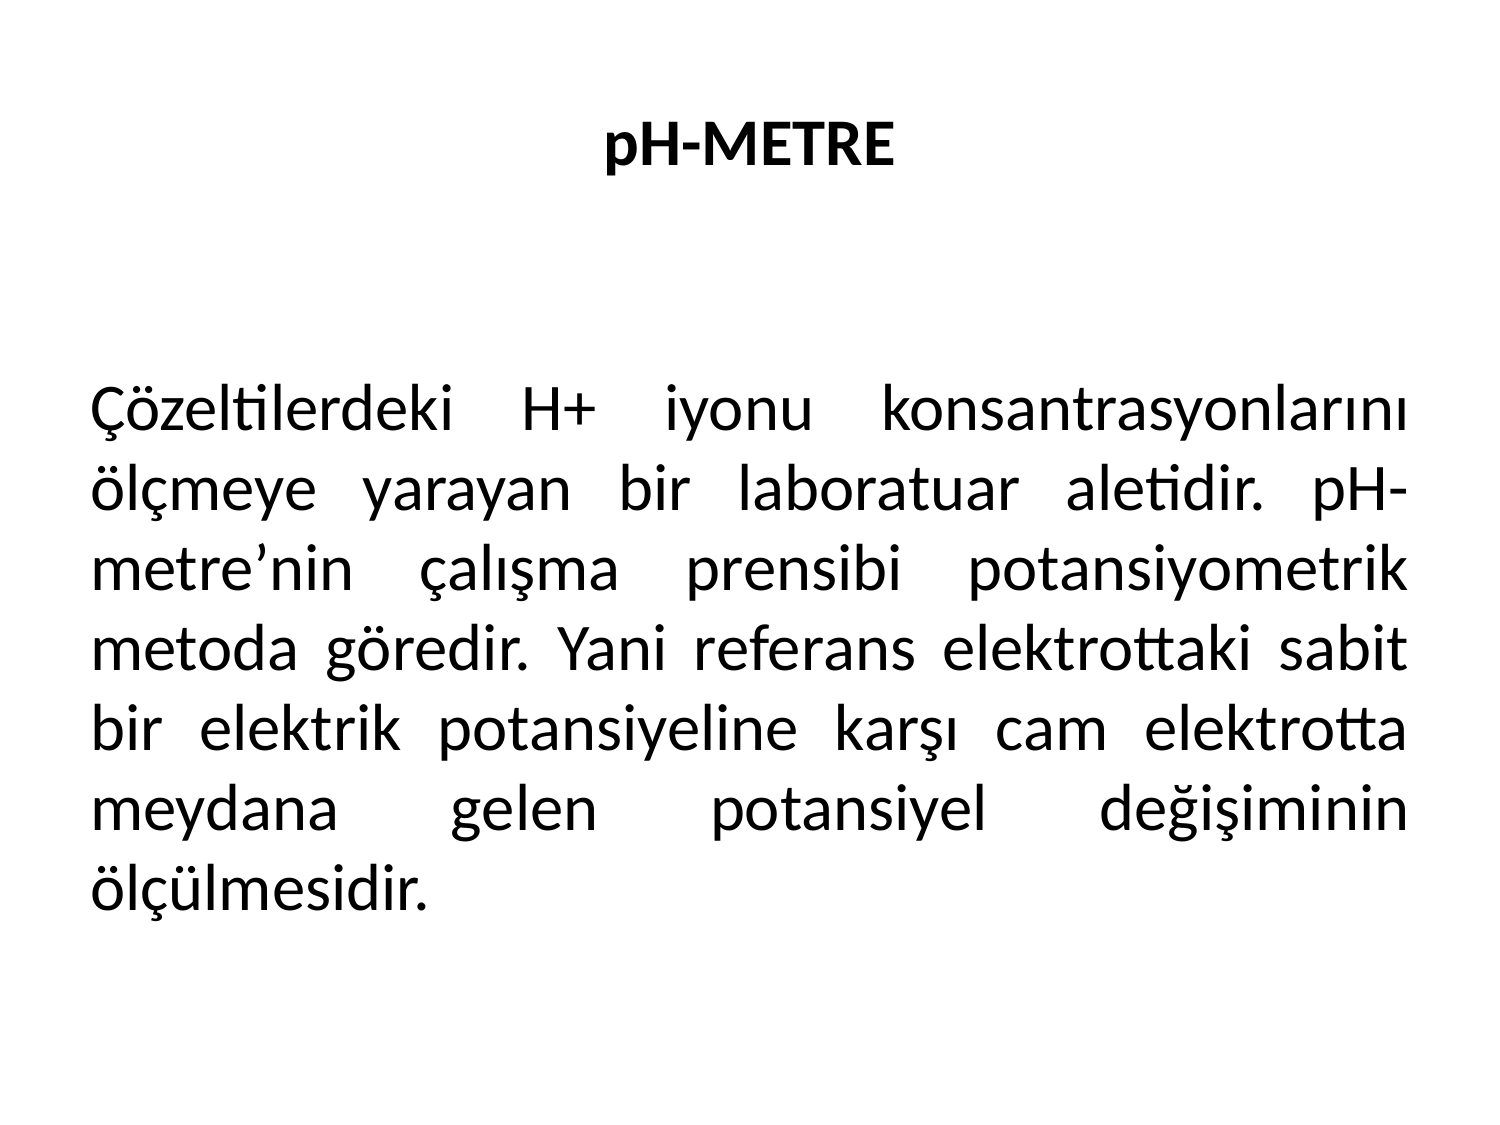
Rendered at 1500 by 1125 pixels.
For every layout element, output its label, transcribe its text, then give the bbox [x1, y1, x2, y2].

title pH-METRE [75, 45, 1425, 233]
list Çözeltilerdeki H+ iyonu konsantrasyonlarını ölçmeye yarayan bir laboratuar aletidir. pH-metre’nin çalışma prensibi potansiyometrik metoda göredir. Yani referans elektrottaki sabit bir elektrik potansiyeline karşı cam elektrotta meydana gelen potansiyel değişiminin ölçülmesidir. [75, 262, 1425, 1005]
